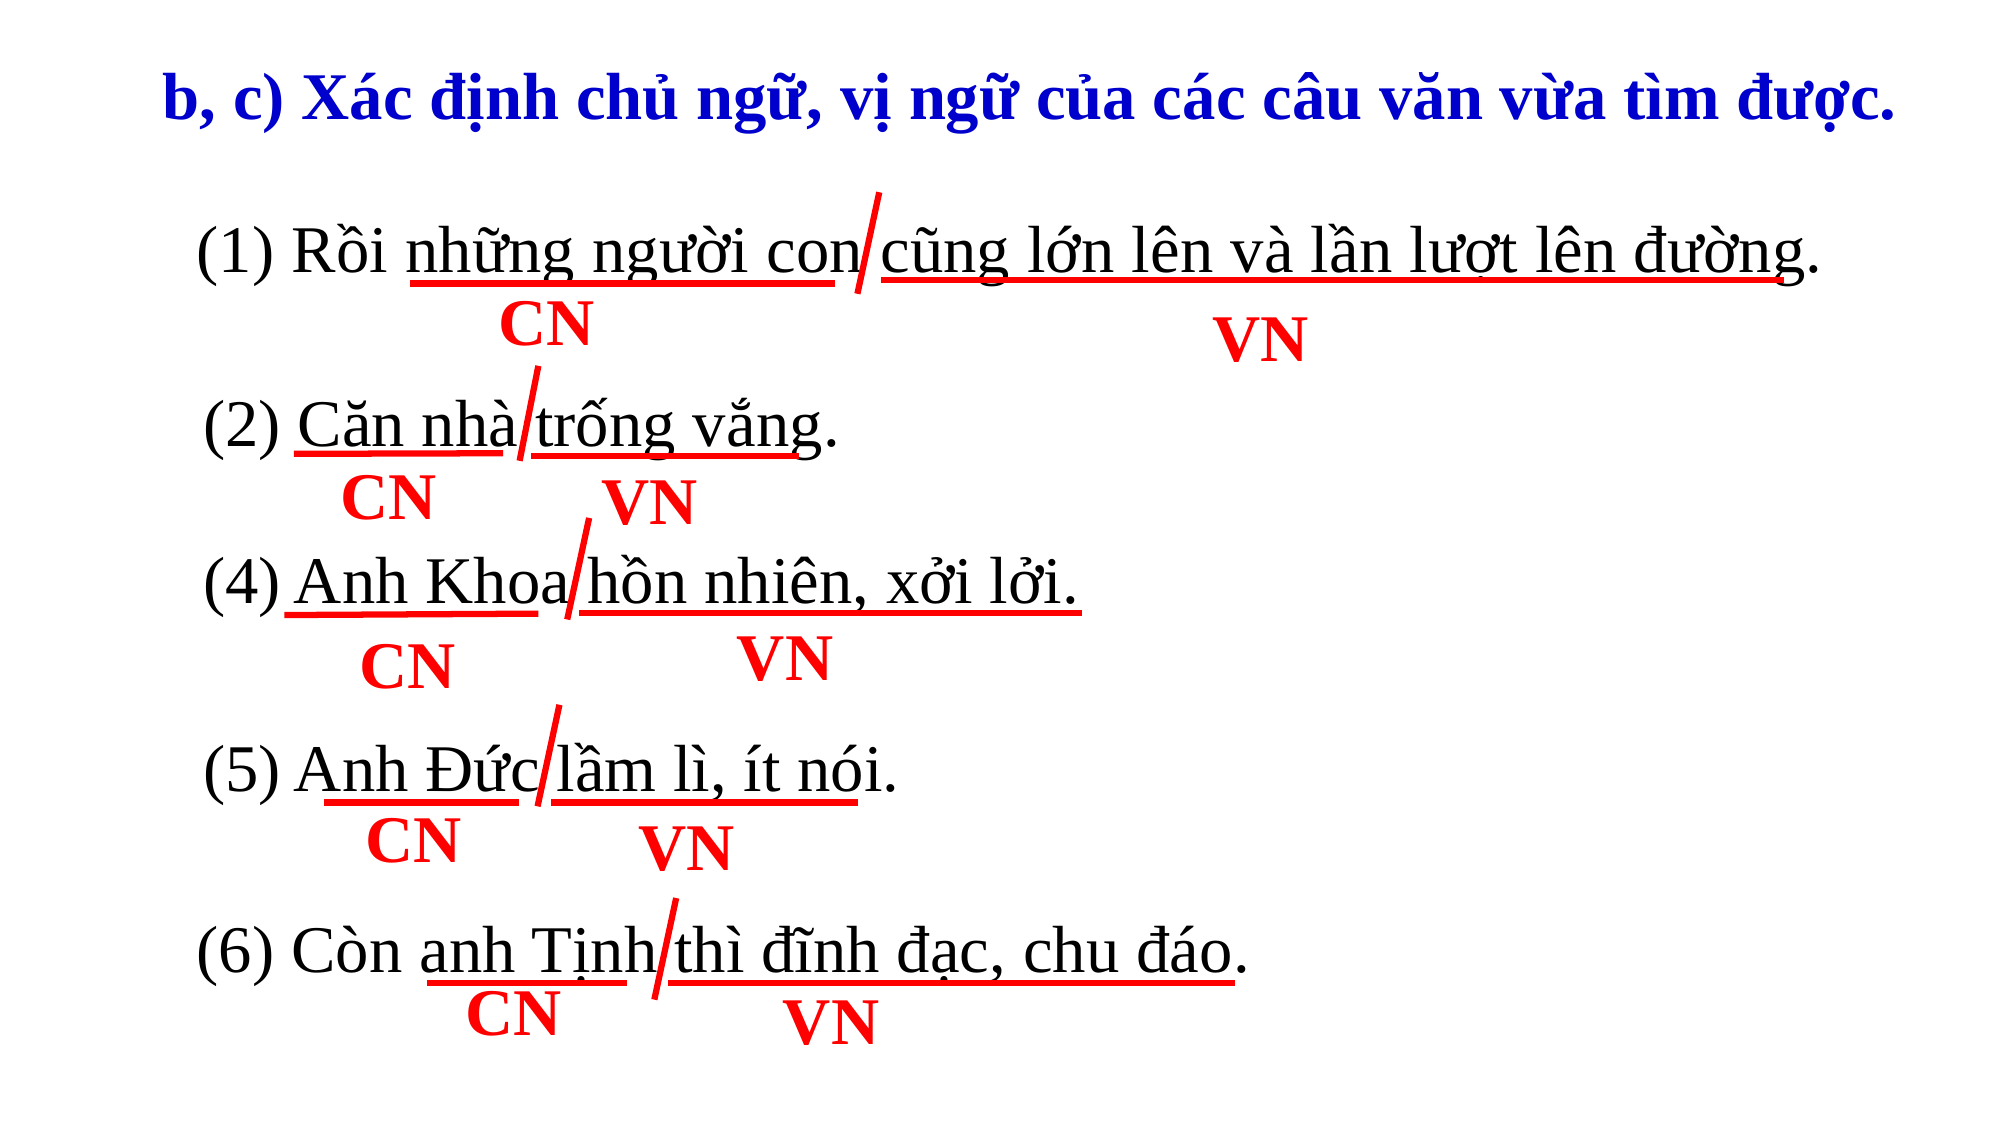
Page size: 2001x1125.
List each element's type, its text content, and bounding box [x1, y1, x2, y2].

text_box VN [586, 450, 727, 455]
text_box (1) Rồi những người con cũng lớn lên và lần lượt lên đường. [182, 192, 1841, 379]
text_box VN [623, 796, 785, 802]
text_box (5) Anh Đức lầm lì, ít nói. [188, 712, 623, 813]
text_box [519, 365, 539, 461]
text_box CN [344, 616, 507, 710]
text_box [857, 192, 880, 294]
text_box VN [768, 970, 995, 982]
text_box (4) Anh Khoa hồn nhiên, xởi lởi. [188, 523, 722, 624]
text_box CN [325, 454, 459, 540]
text_box b, c) Xác định chủ ngữ, vị ngữ của các câu văn vừa tìm được. [147, 40, 1943, 141]
text_box CN [483, 284, 710, 366]
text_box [654, 897, 677, 1000]
text_box CN [350, 803, 504, 883]
text_box CN [350, 788, 504, 802]
text_box CN [450, 961, 677, 1057]
text_box VN [722, 613, 949, 702]
text_box VN [586, 456, 727, 545]
text_box VN [722, 606, 949, 612]
text_box VN [768, 984, 995, 1065]
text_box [537, 704, 560, 807]
text_box CN [483, 270, 710, 283]
text_box (5) Anh Đức lầm lì, ít nói. [560, 712, 1847, 813]
text_box VN [1197, 287, 1424, 383]
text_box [567, 517, 590, 620]
text_box (4) Anh Khoa hồn nhiên, xởi lởi. [590, 523, 1847, 624]
text_box VN [623, 803, 785, 892]
text_box (2) Căn nhà trống vắng. [539, 367, 1847, 468]
text_box (6) Còn anh Tịnh thì đĩnh đạc, chu đáo. [182, 893, 1841, 994]
text_box (2) Căn nhà trống vắng. [188, 367, 586, 468]
text_box CN [325, 445, 459, 453]
